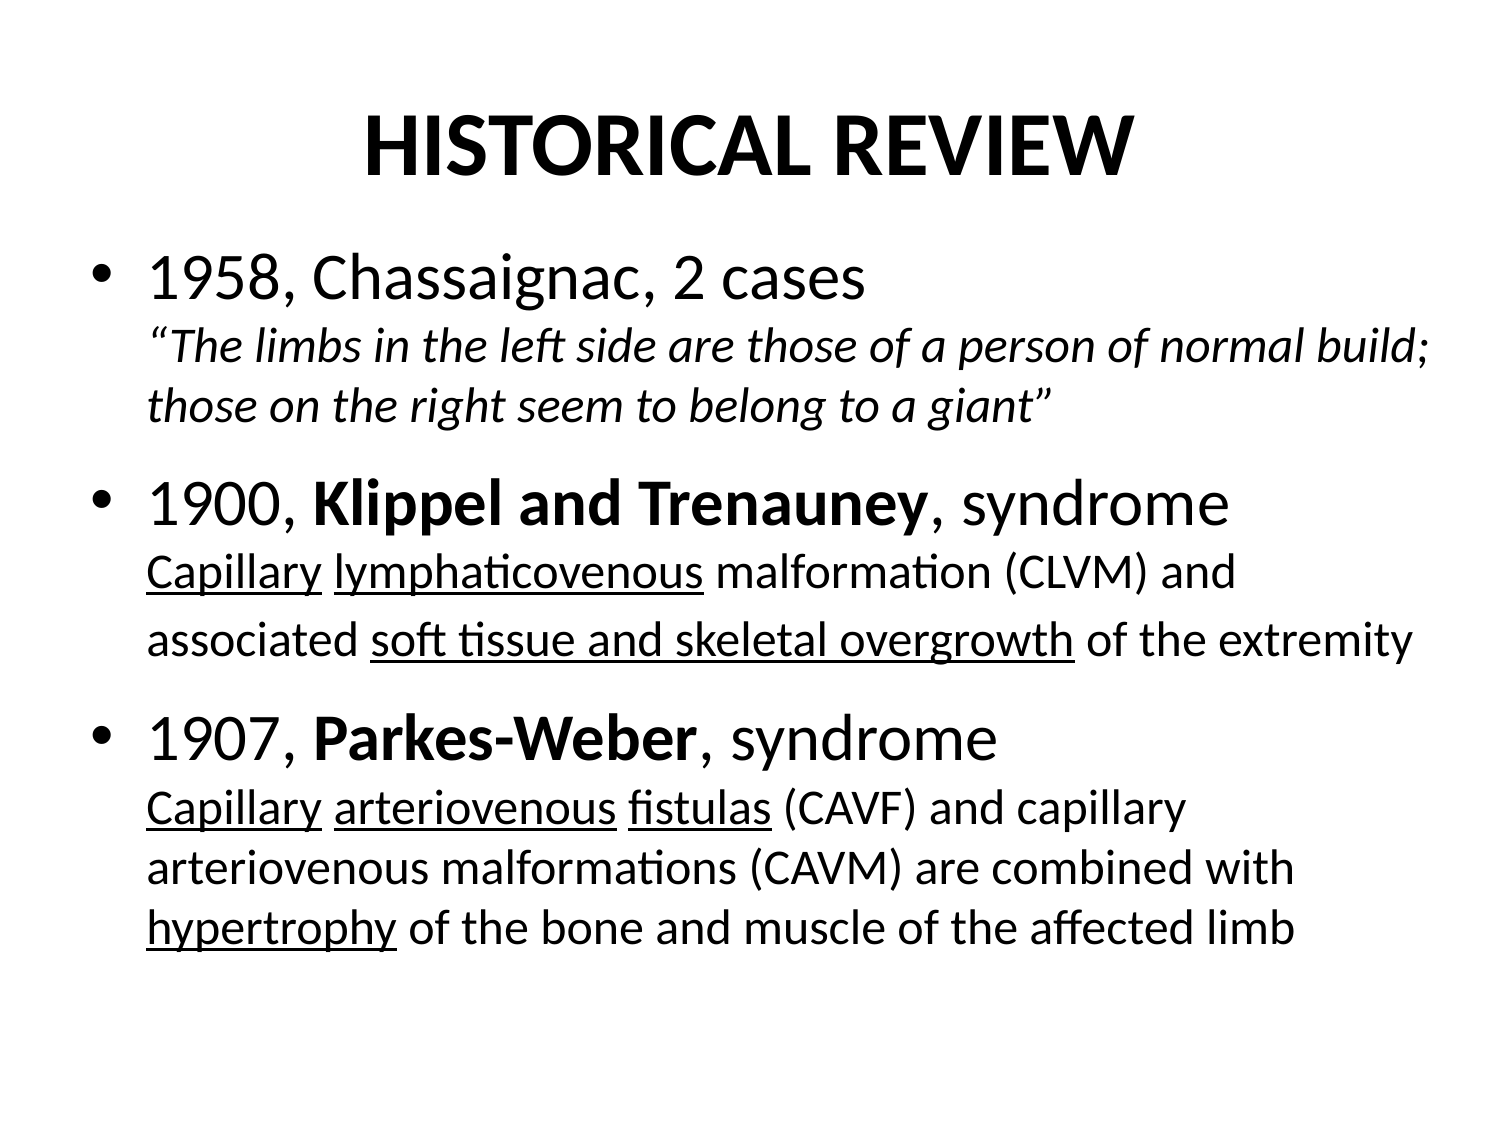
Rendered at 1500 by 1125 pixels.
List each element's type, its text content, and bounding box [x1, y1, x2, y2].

list 1958, Chassaignac, 2 cases “The limbs in the left side are those of a person of normal build; those on the right seem to belong to a giant” 1900, Klippel and Trenauney, syndrome Capillary lymphaticovenous malformation (CLVM) and associated soft tissue and skeletal overgrowth of the extremity 1907, Parkes-Weber, syndrome Capillary arteriovenous fistulas (CAVF) and capillary arteriovenous malformations (CAVM) are combined with hypertrophy of the bone and muscle of the affected limb [75, 224, 1450, 1000]
title HISTORICAL REVIEW [75, 45, 1425, 224]
